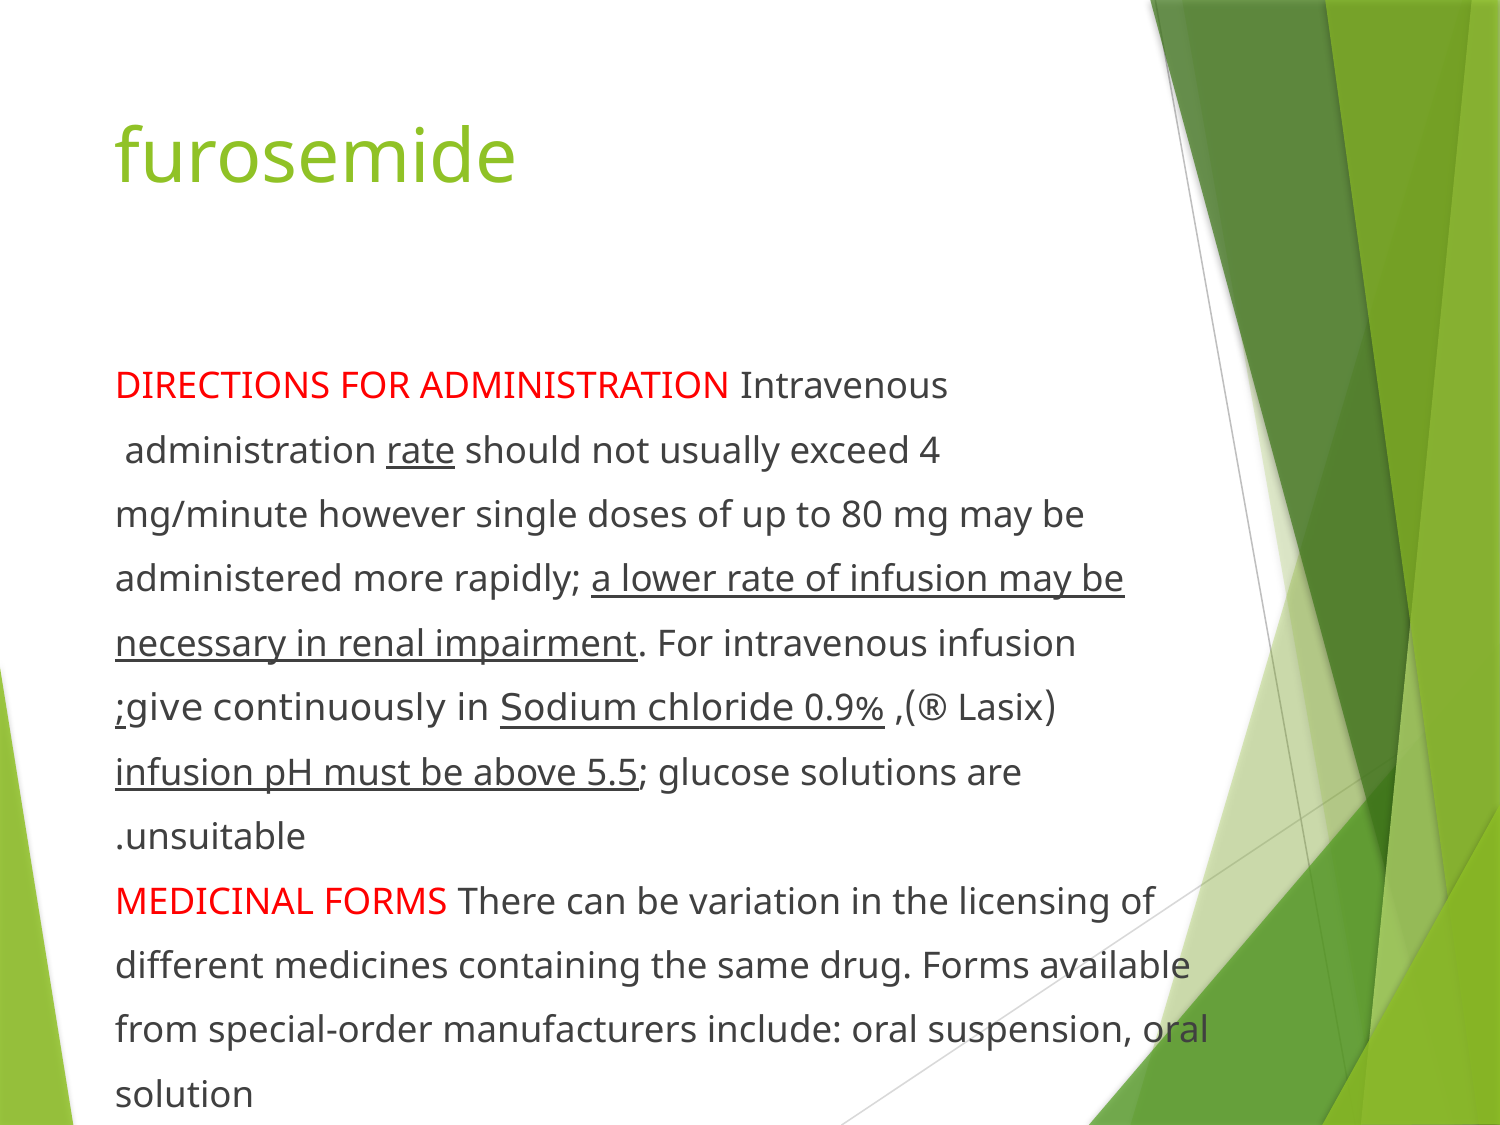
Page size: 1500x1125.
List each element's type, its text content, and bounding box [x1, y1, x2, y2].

title furosemide [99, 99, 1142, 317]
list DIRECTIONS FOR ADMINISTRATION Intravenous administration rate should not usually exceed 4 mg/minute however single doses of up to 80 mg may be administered more rapidly; a lower rate of infusion may be necessary in renal impairment. For intravenous infusion (Lasix ®), give continuously in Sodium chloride 0.9%; infusion pH must be above 5.5; glucose solutions are unsuitable. MEDICINAL FORMS There can be variation in the licensing of different medicines containing the same drug. Forms available from special-order manufacturers include: oral suspension, oral solution [99, 354, 1288, 1125]
